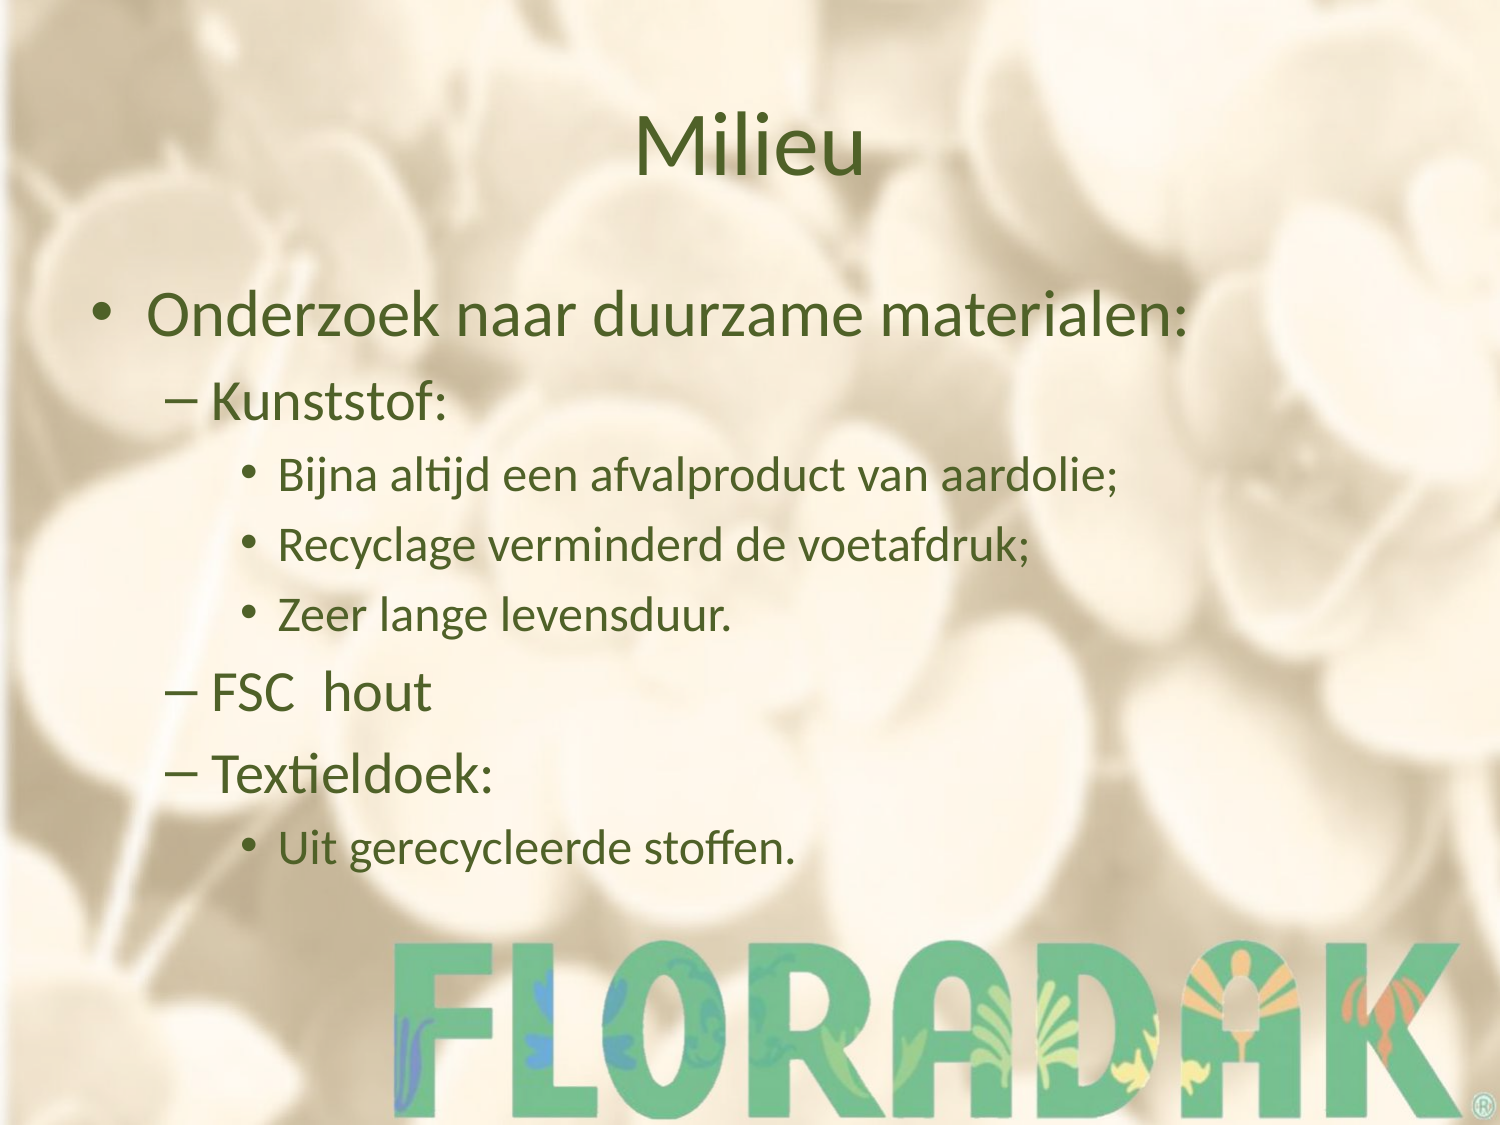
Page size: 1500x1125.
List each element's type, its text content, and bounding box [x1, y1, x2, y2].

title Milieu [75, 45, 1425, 233]
list Onderzoek naar duurzame materialen: Kunststof: Bijna altijd een afvalproduct van aardolie; Recyclage verminderd de voetafdruk; Zeer lange levensduur. FSC hout Textieldoek: Uit gerecycleerde stoffen. [75, 262, 1425, 1005]
